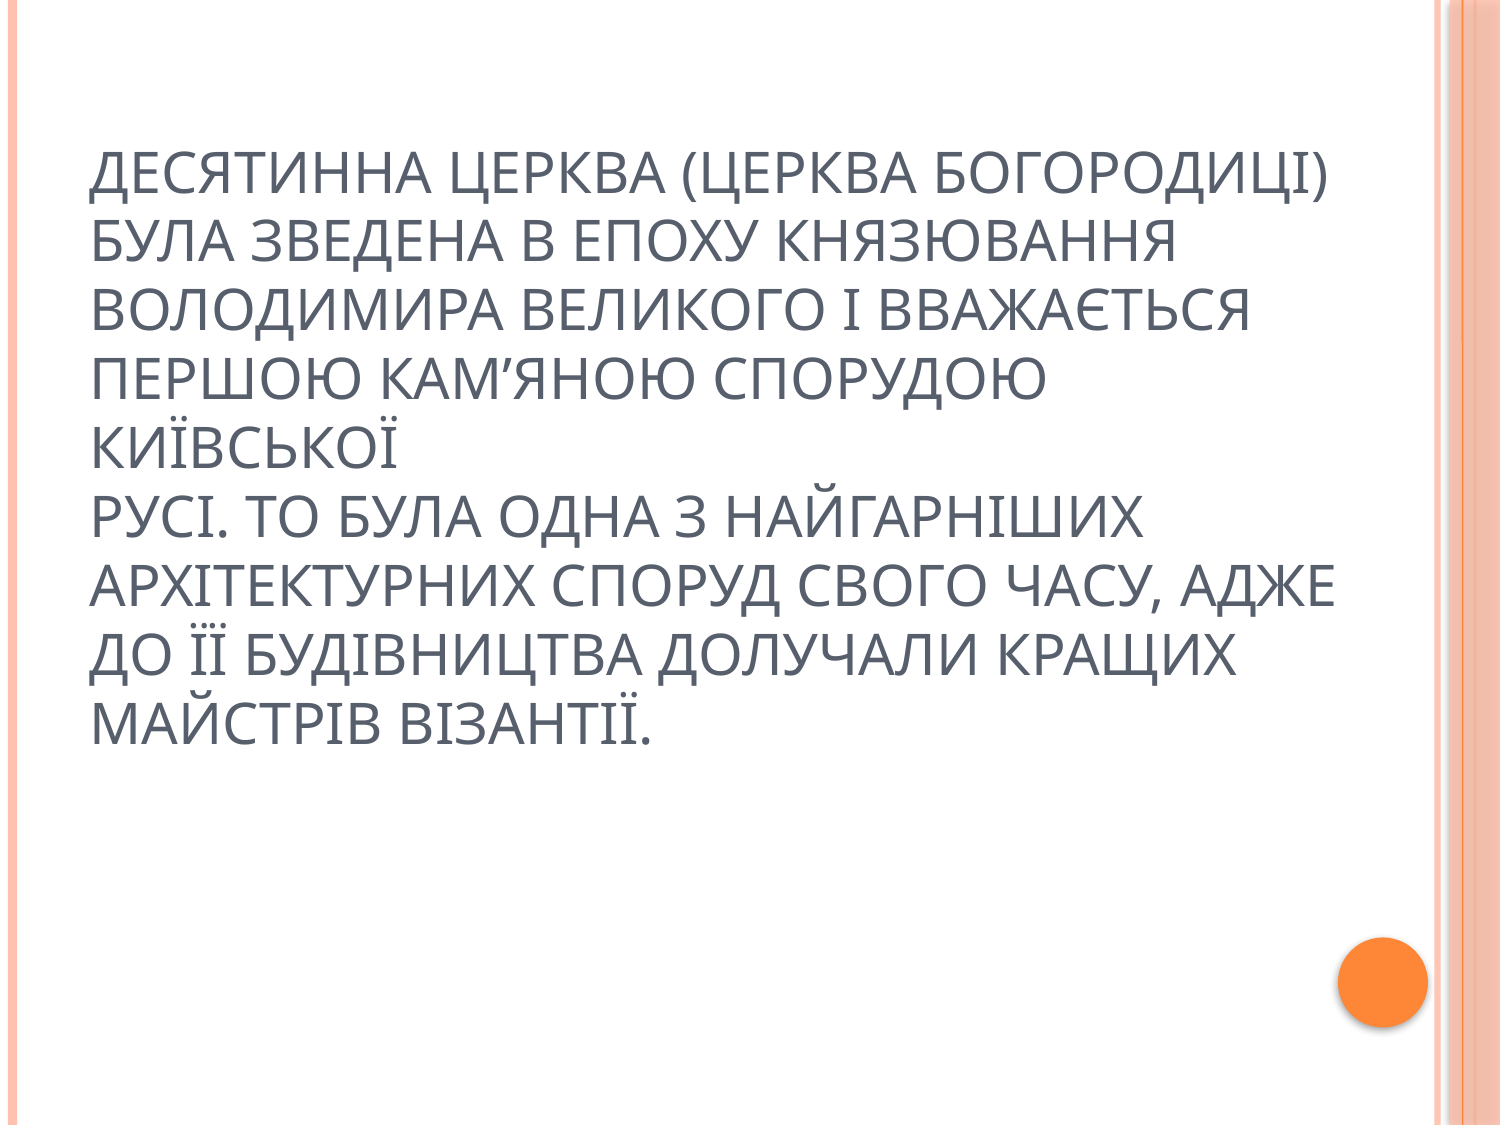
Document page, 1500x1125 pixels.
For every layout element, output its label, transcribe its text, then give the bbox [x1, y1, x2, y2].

title Десятинна церква (церква Богородиці) була зведена в епоху князювання Володимира Великого і вважається першою кам’яною спорудою Київської Русі. То була одна з найгарніших архітектурних споруд свого часу, адже до її будівництва долучали кращих майстрів Візантії. [75, 45, 1376, 764]
